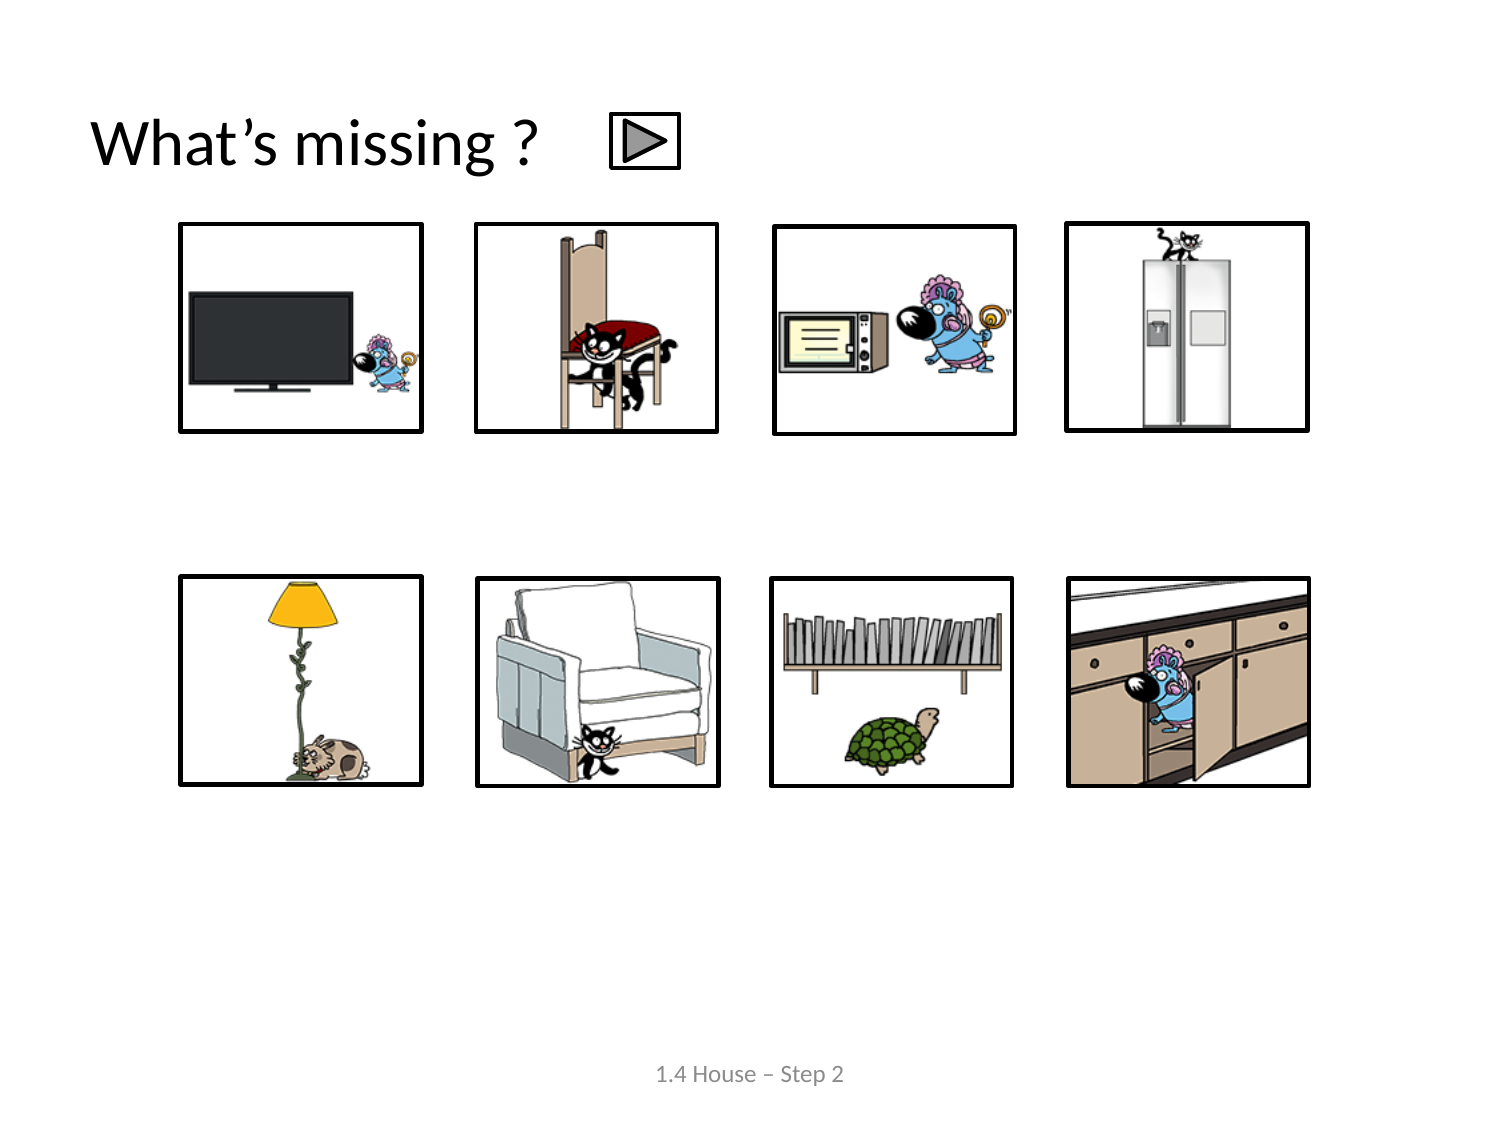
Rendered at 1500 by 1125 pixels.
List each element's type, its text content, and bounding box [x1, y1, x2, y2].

picture [776, 228, 1013, 432]
picture [1068, 225, 1306, 429]
picture [182, 578, 420, 783]
text_box [609, 112, 681, 170]
picture [1070, 580, 1307, 784]
title What’s missing ? [75, 45, 1425, 233]
picture [182, 226, 420, 430]
picture [478, 226, 715, 430]
footer 1.4 House – Step 2 [512, 1042, 988, 1103]
picture [773, 580, 1010, 784]
picture [479, 580, 717, 784]
